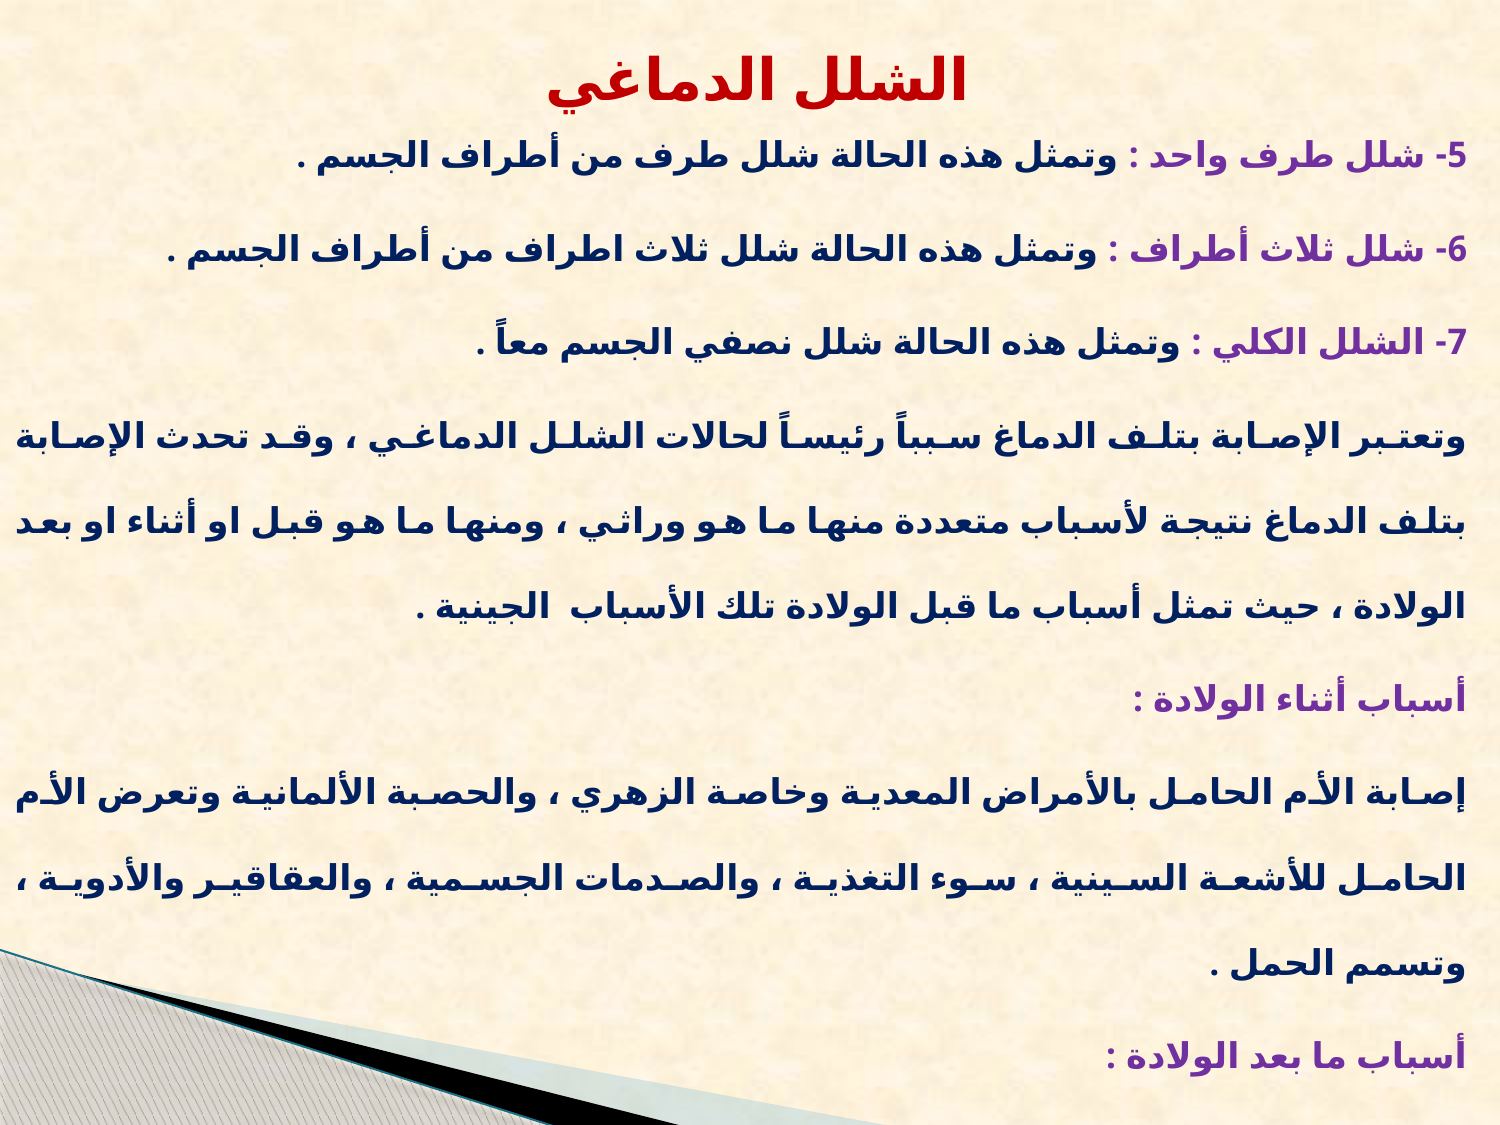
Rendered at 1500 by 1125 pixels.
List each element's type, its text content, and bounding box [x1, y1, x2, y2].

list 5- شلل طرف واحد : وتمثل هذه الحالة شلل طرف من أطراف الجسم . 6- شلل ثلاث أطراف : وتمثل هذه الحالة شلل ثلاث اطراف من أطراف الجسم . 7- الشلل الكلي : وتمثل هذه الحالة شلل نصفي الجسم معاً . وتعتبر الإصابة بتلف الدماغ سبباً رئيساً لحالات الشلل الدماغي ، وقد تحدث الإصابة بتلف الدماغ نتيجة لأسباب متعددة منها ما هو وراثي ، ومنها ما هو قبل او أثناء او بعد الولادة ، حيث تمثل أسباب ما قبل الولادة تلك الأسباب الجينية . أسباب أثناء الولادة : إصابة الأم الحامل بالأمراض المعدية وخاصة الزهري ، والحصبة الألمانية وتعرض الأم الحامل للأشعة السينية ، سوء التغذية ، والصدمات الجسمية ، والعقاقير والأدوية ، وتسمم الحمل . أسباب ما بعد الولادة : ارتفاع درجة الحرارة ، الالتهابات ، الصدمات الجسمية . إذ تصاحب بعض حالات الشلل الدماغي حالات من الإعاقة العقلية أو غيرها . [0, 82, 1500, 1125]
title الشلل الدماغي [75, 0, 1425, 172]
